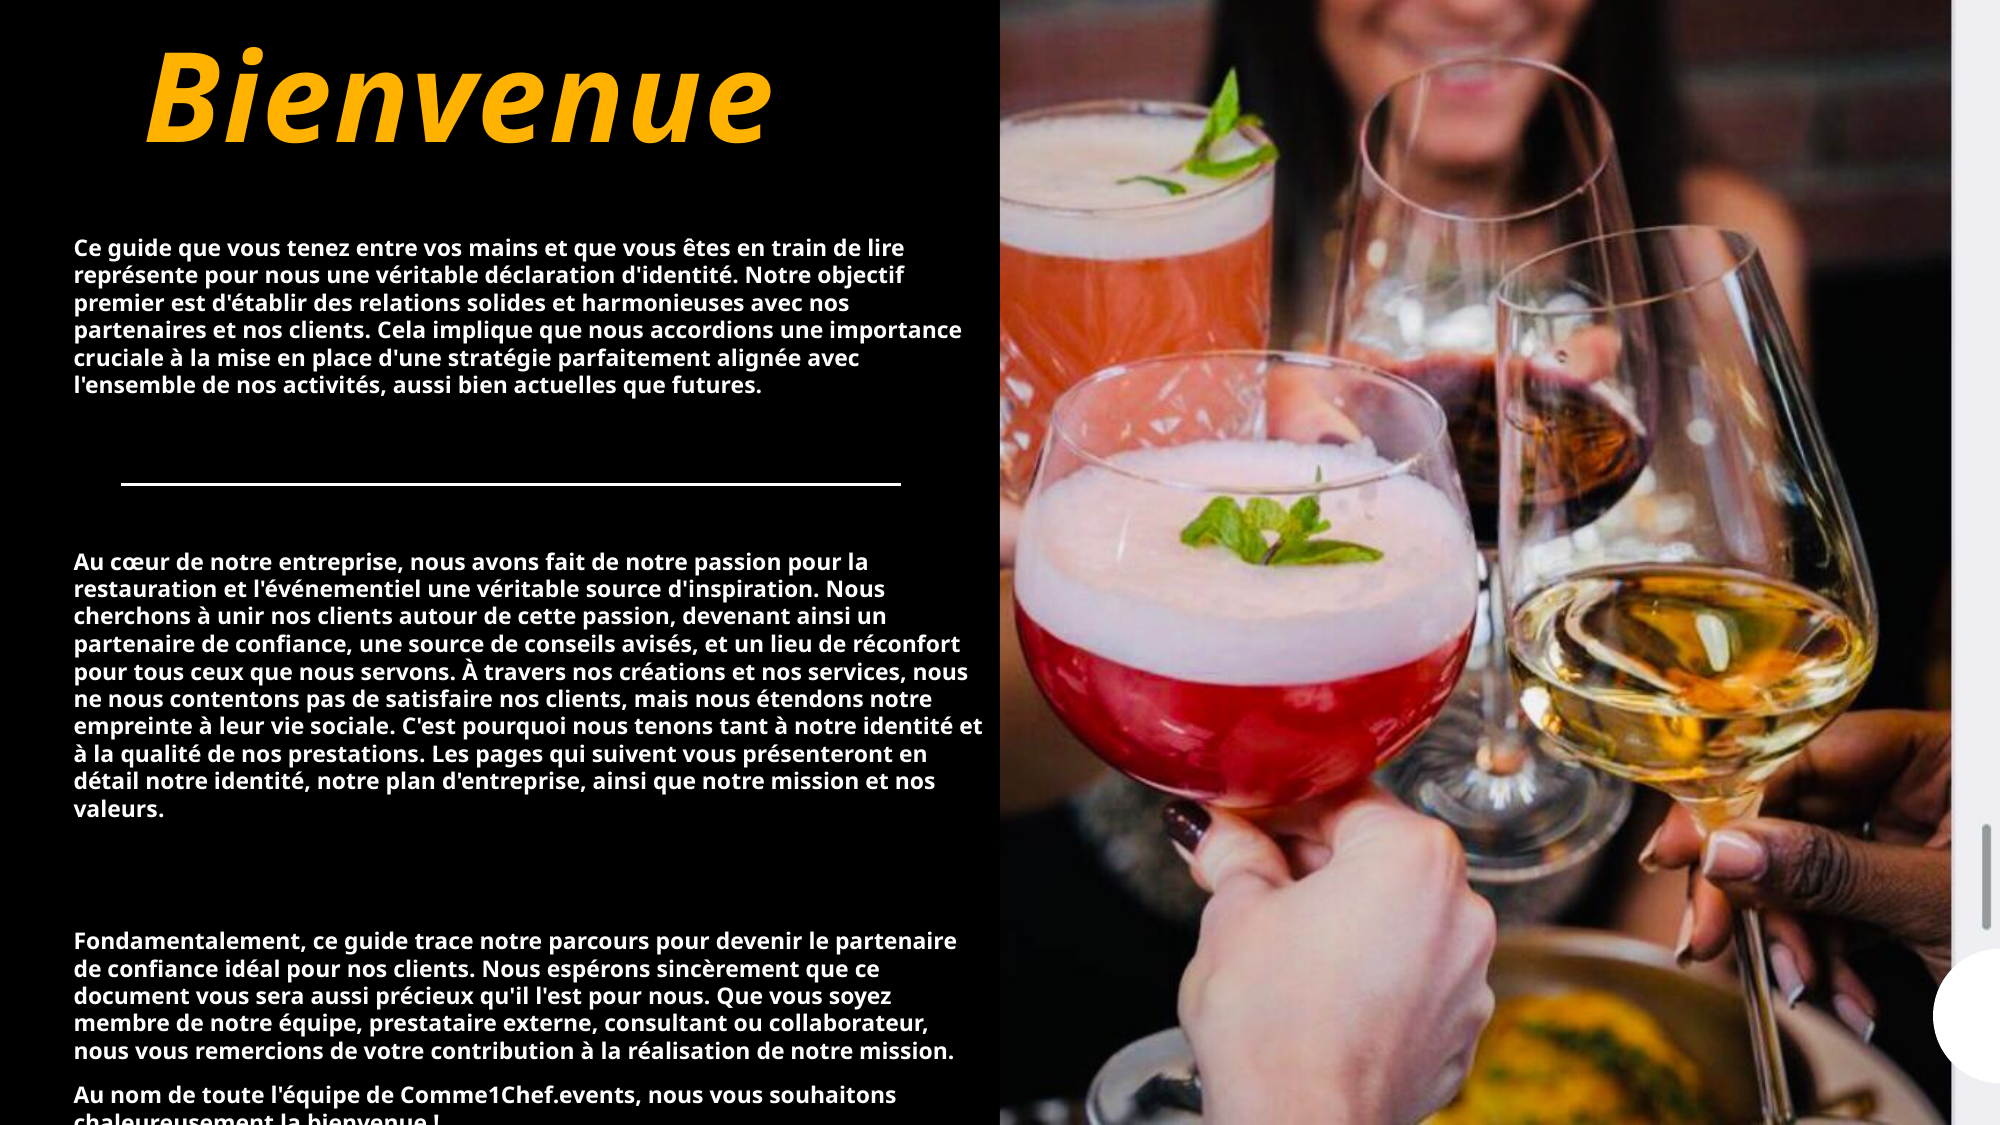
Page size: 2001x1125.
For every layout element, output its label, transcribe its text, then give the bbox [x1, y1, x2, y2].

picture [999, 0, 2000, 1125]
text_box Ce guide que vous tenez entre vos mains et que vous êtes en train de lire représente pour nous une véritable déclaration d'identité. Notre objectif premier est d'établir des relations solides et harmonieuses avec nos partenaires et nos clients. Cela implique que nous accordions une importance cruciale à la mise en place d'une stratégie parfaitement alignée avec l'ensemble de nos activités, aussi bien actuelles que futures. Au cœur de notre entreprise, nous avons fait de notre passion pour la restauration et l'événementiel une véritable source d'inspiration. Nous cherchons à unir nos clients autour de cette passion, devenant ainsi un partenaire de confiance, une source de conseils avisés, et un lieu de réconfort pour tous ceux que nous servons. À travers nos créations et nos services, nous ne nous contentons pas de satisfaire nos clients, mais nous étendons notre empreinte à leur vie sociale. C'est pourquoi nous tenons tant à notre identité et à la qualité de nos prestations. Les pages qui suivent vous présenteront en détail notre identité, notre plan d'entreprise, ainsi que notre mission et nos valeurs. Fondamentalement, ce guide trace notre parcours pour devenir le partenaire de confiance idéal pour nos clients. Nous espérons sincèrement que ce document vous sera aussi précieux qu'il l'est pour nous. Que vous soyez membre de notre équipe, prestataire externe, consultant ou collaborateur, nous vous remercions de votre contribution à la réalisation de notre mission. Au nom de toute l'équipe de Comme1Chef.events, nous vous souhaitons chaleureusement la bienvenue ! [28, 225, 999, 798]
title Bienvenue [128, 0, 909, 225]
text_box [0, 0, 999, 1125]
